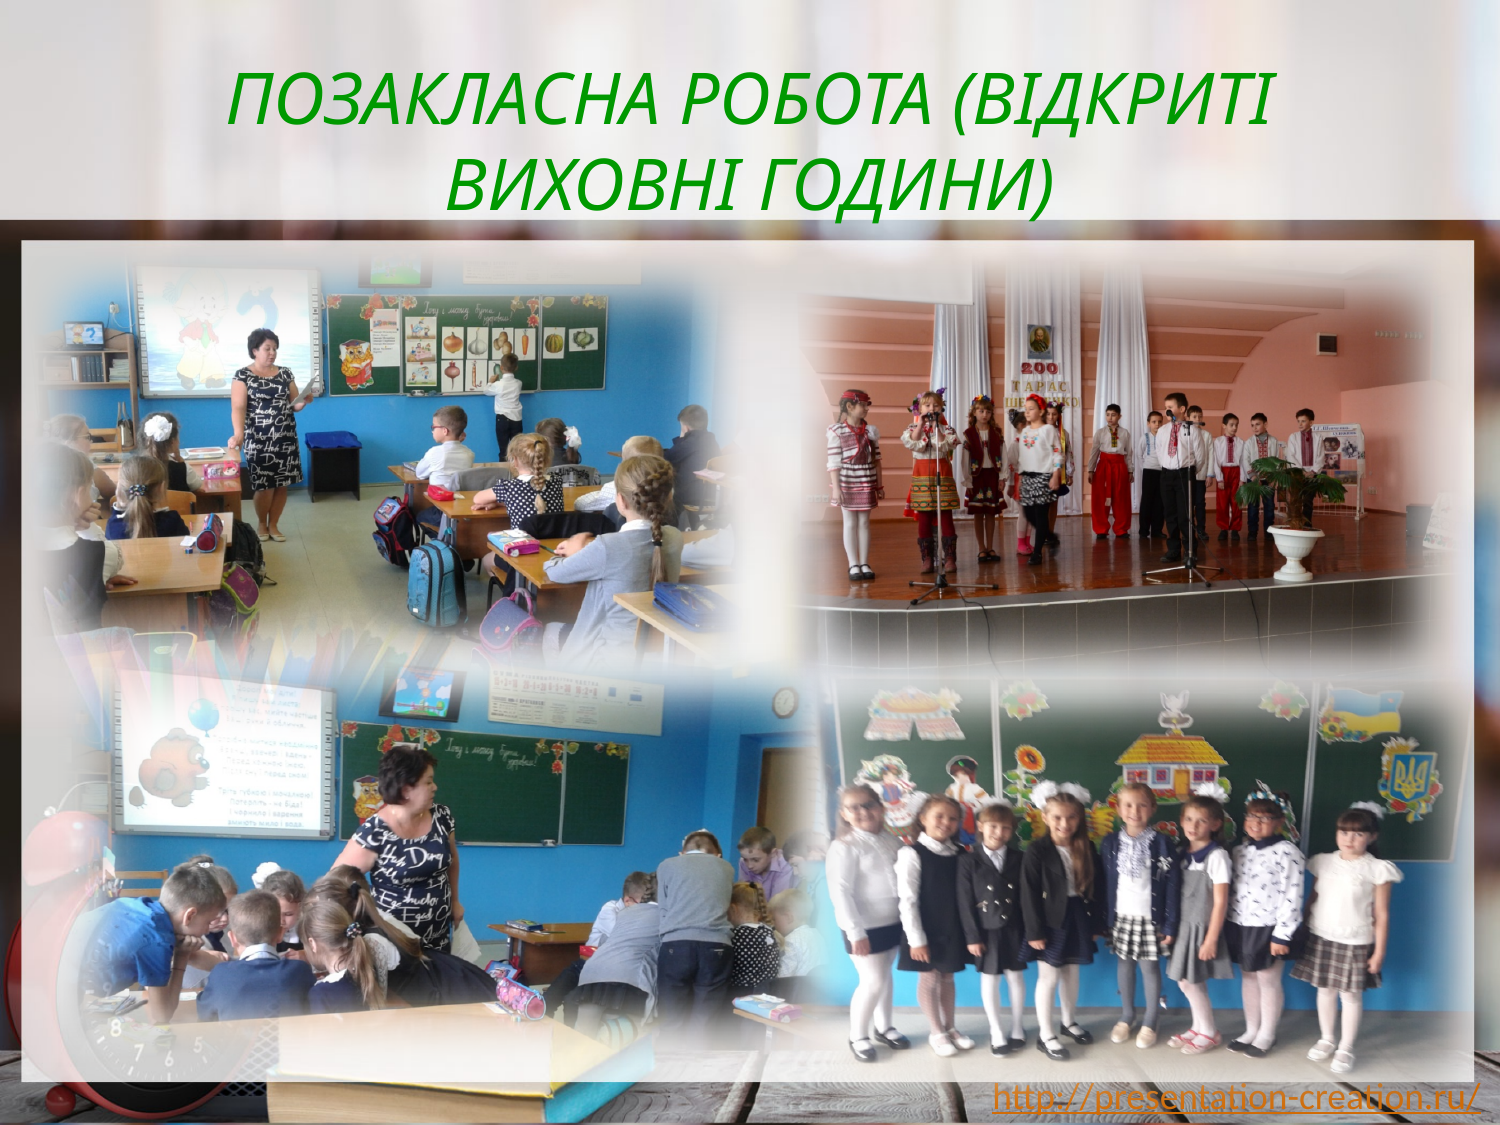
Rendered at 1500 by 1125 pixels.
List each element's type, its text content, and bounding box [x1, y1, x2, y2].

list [23, 245, 751, 683]
picture [0, 0, 1500, 1125]
title ПОЗАКЛАСНА РОБОТА (ВІДКРИТІ ВИХОВНІ ГОДИНИ) [75, 45, 1425, 233]
